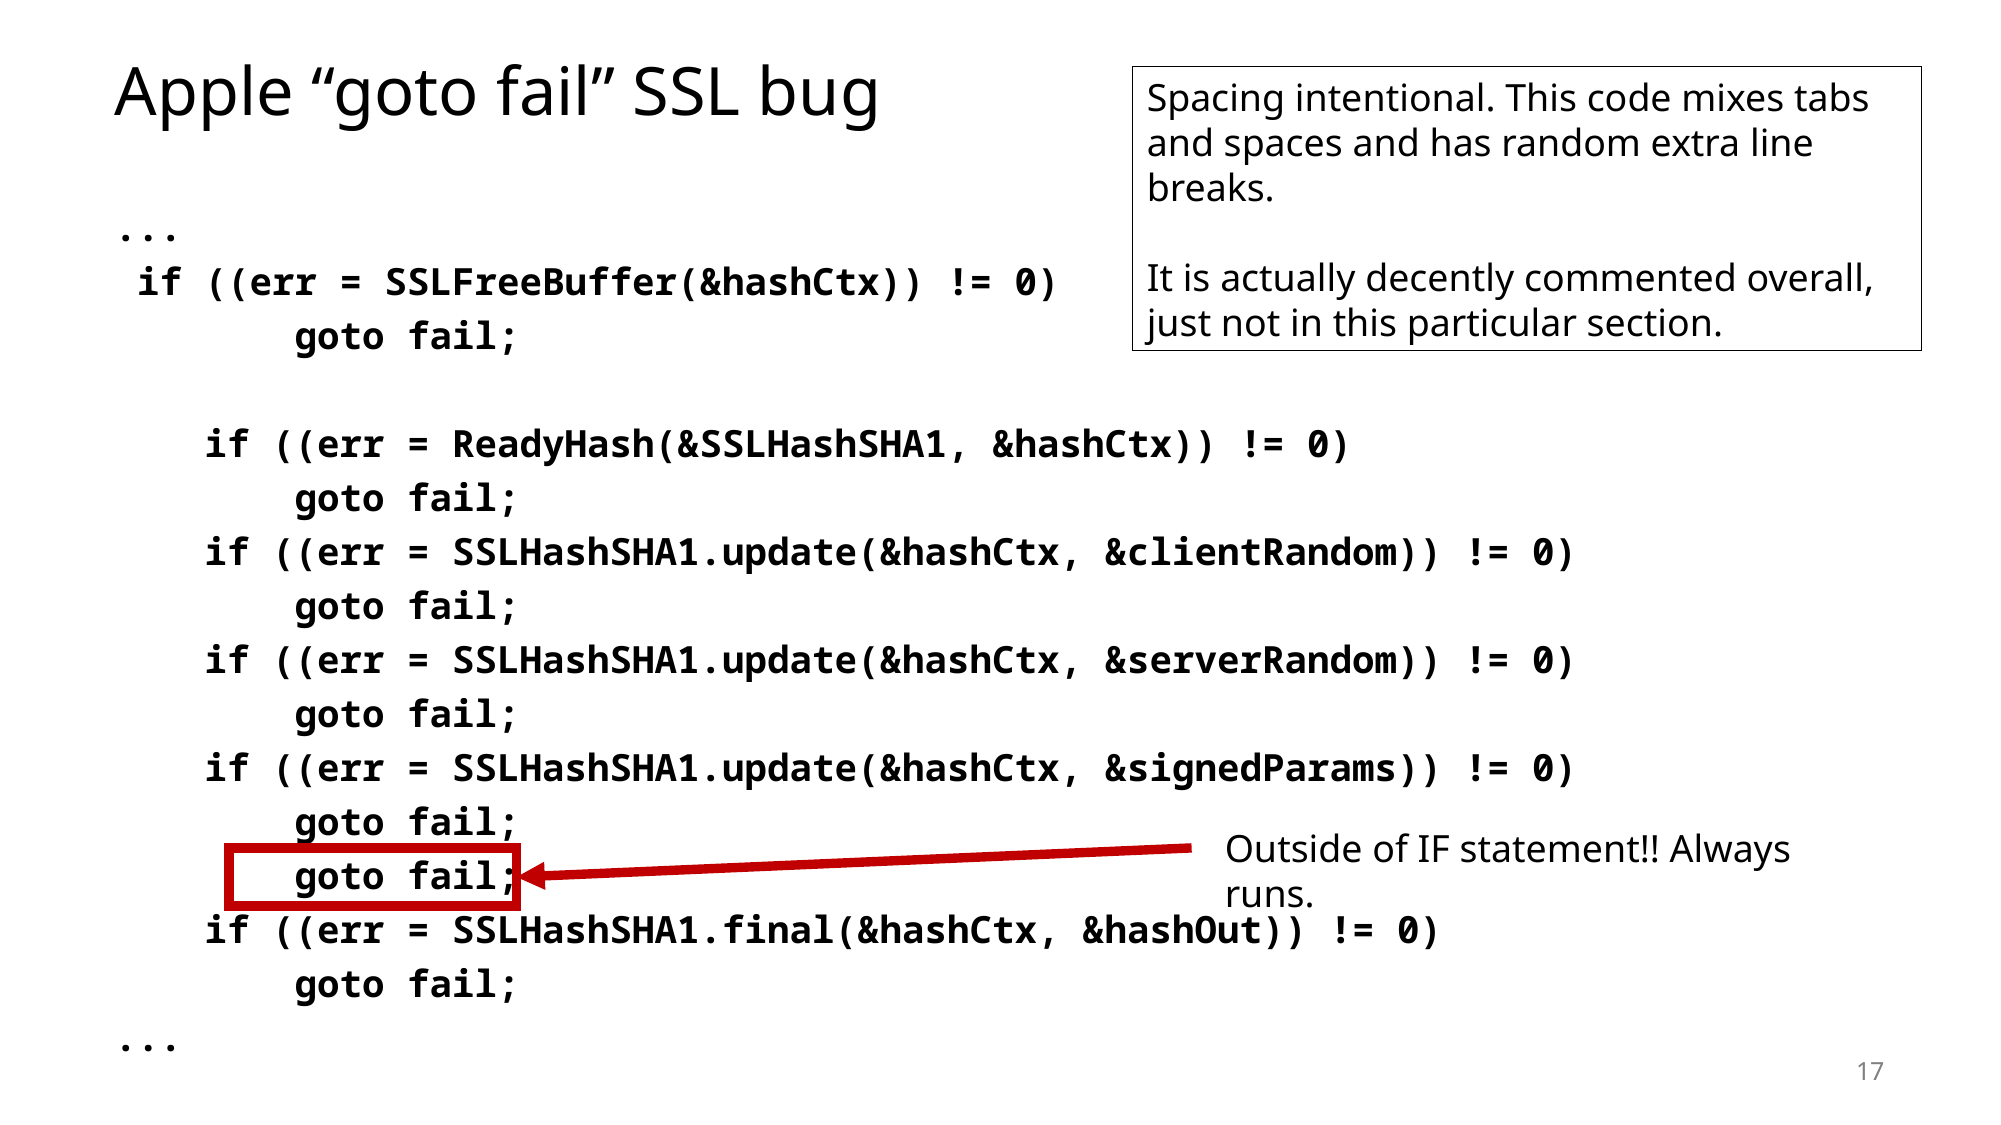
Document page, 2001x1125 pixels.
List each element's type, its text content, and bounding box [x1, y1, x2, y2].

text_box Spacing intentional. This code mixes tabs and spaces and has random extra line breaks. It is actually decently commented overall, just not in this particular section. [1132, 66, 1922, 351]
list ... if ((err = SSLFreeBuffer(&hashCtx)) != 0) goto fail; if ((err = ReadyHash(&SSLHashSHA1, &hashCtx)) != 0) goto fail; if ((err = SSLHashSHA1.update(&hashCtx, &clientRandom)) != 0) goto fail; if ((err = SSLHashSHA1.update(&hashCtx, &serverRandom)) != 0) goto fail; if ((err = SSLHashSHA1.update(&hashCtx, &signedParams)) != 0) goto fail; goto fail; if ((err = SSLHashSHA1.final(&hashCtx, &hashOut)) != 0) goto fail; ... [99, 187, 1900, 1013]
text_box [516, 847, 1192, 878]
text_box Outside of IF statement!! Always runs. [1210, 817, 1900, 923]
text_box [228, 847, 518, 907]
title Apple “goto fail” SSL bug [99, 37, 1900, 150]
slide_number 17 [1749, 1042, 1900, 1103]
